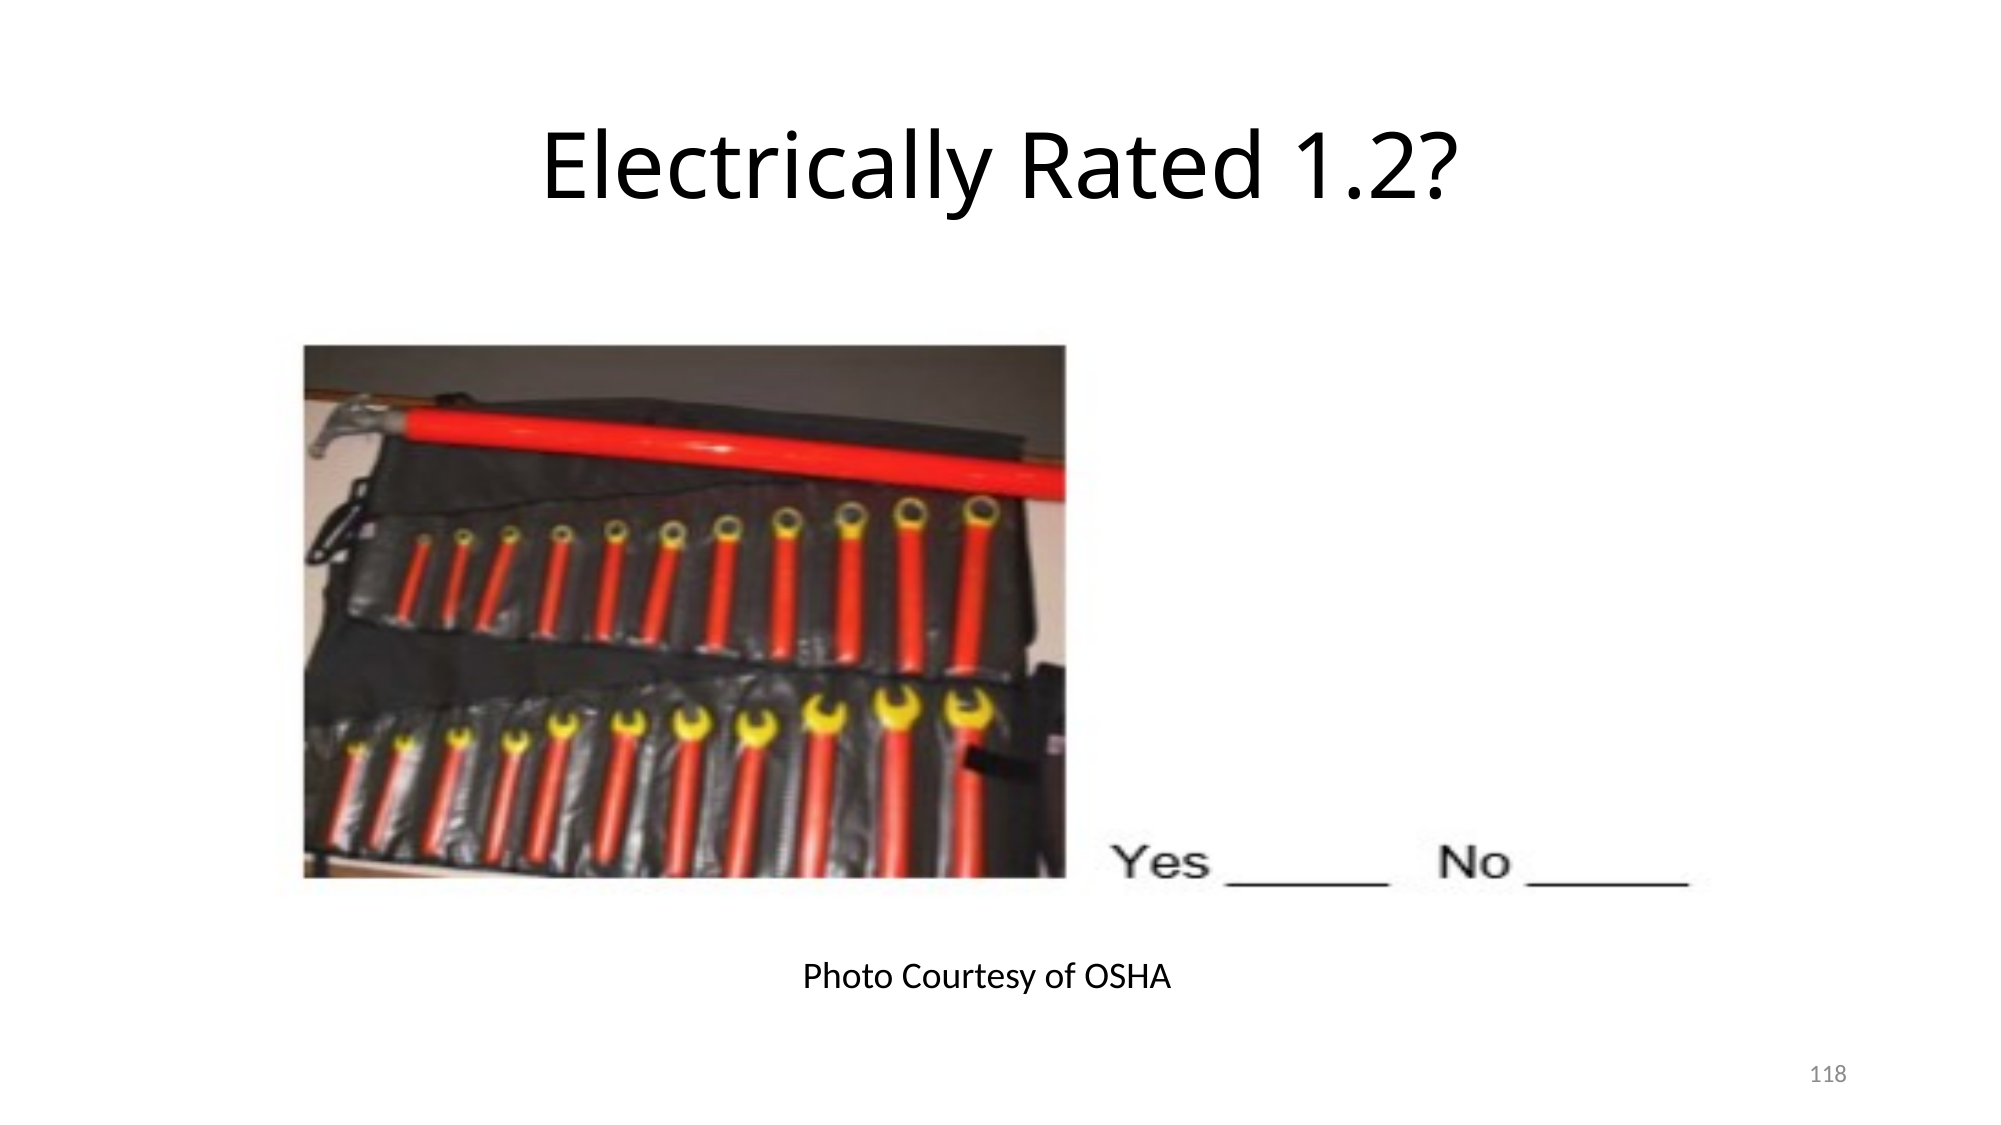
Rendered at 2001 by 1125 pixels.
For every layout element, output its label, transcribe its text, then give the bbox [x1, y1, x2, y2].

slide_number 118 [1412, 1042, 1863, 1103]
text_box Photo Courtesy of OSHA [674, 943, 1301, 1004]
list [276, 327, 1730, 931]
title Electrically Rated 1.2? [137, 59, 1863, 278]
